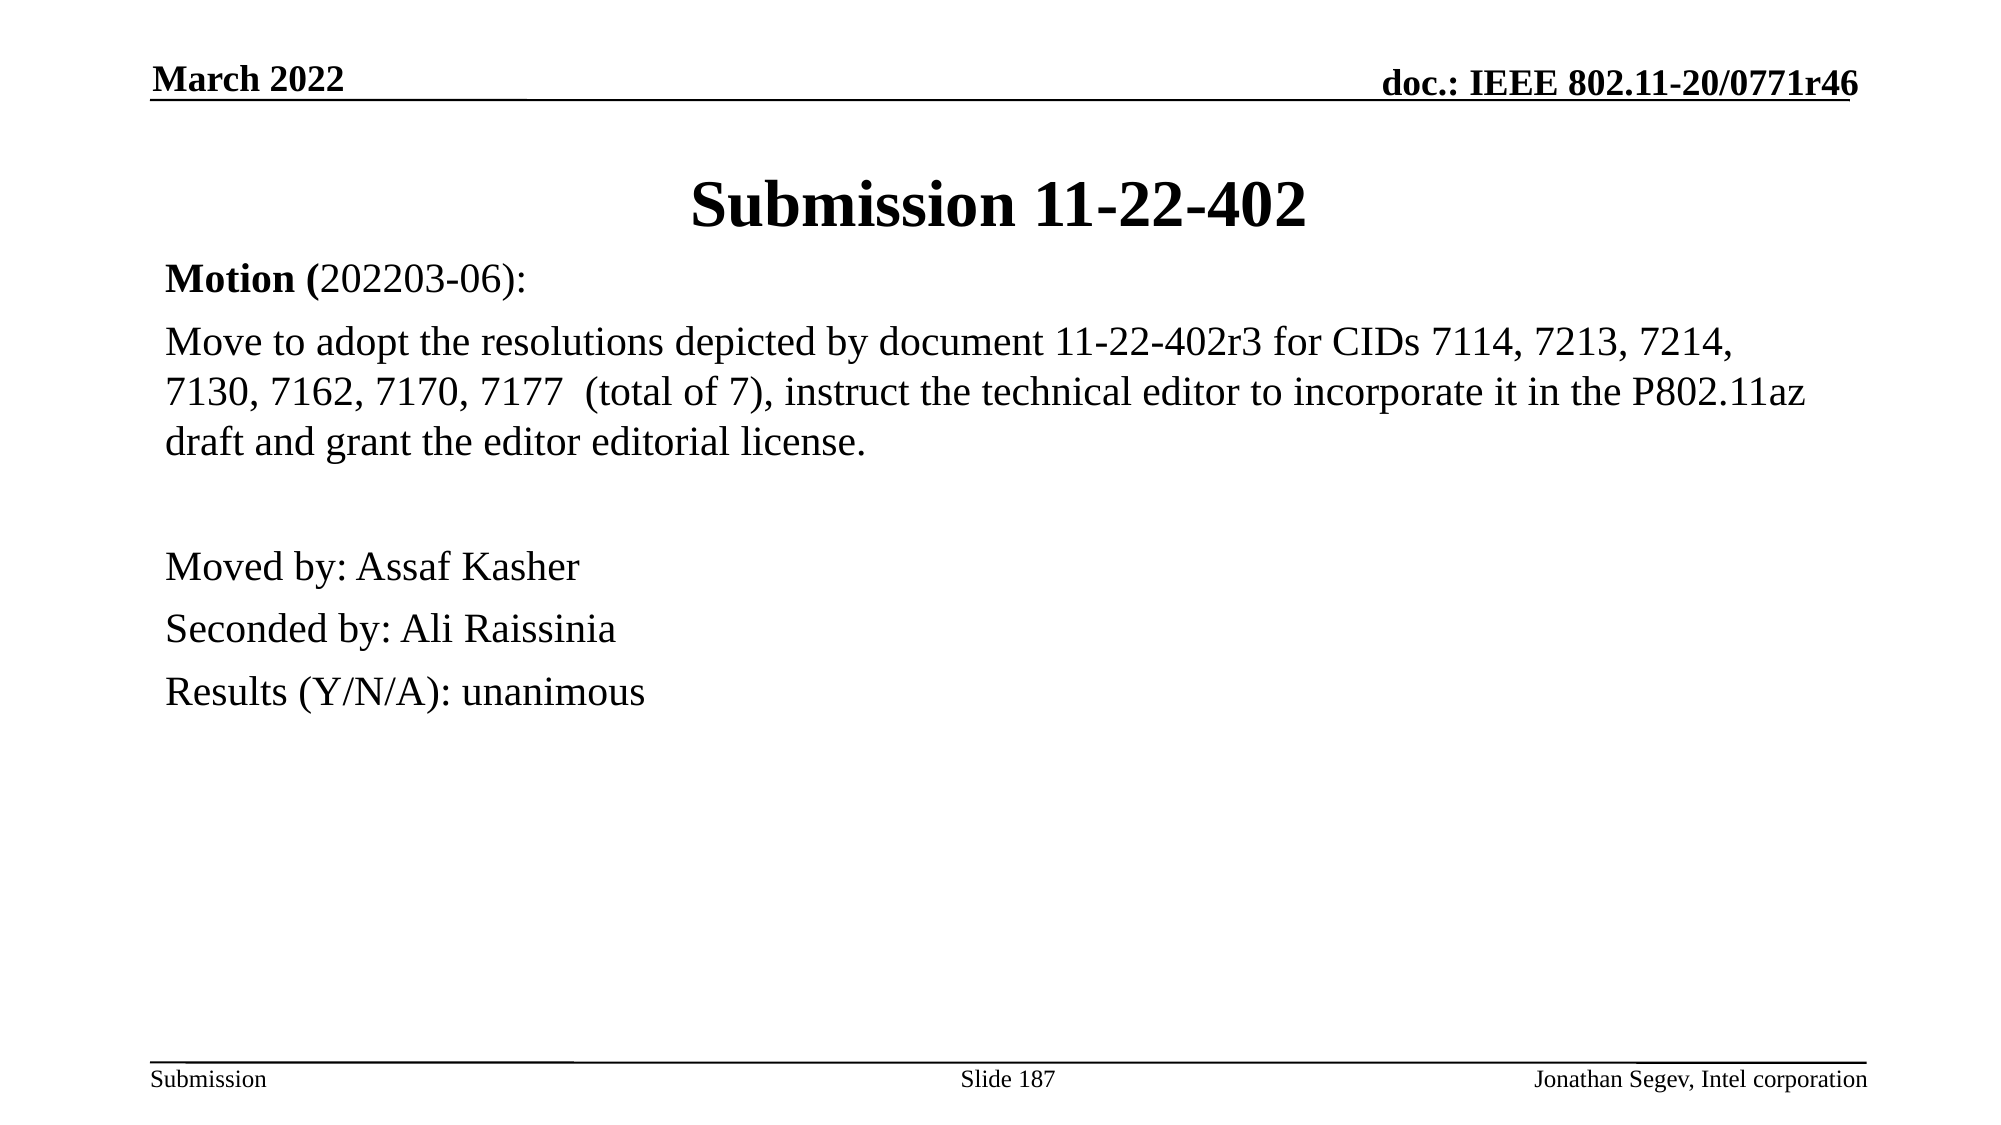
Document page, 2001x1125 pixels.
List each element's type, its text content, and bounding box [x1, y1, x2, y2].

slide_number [152, 54, 563, 100]
slide_number Slide 187 [950, 1061, 1067, 1123]
list Motion (202203-06): Move to adopt the resolutions depicted by document 11-22-402r3 for CIDs 7114, 7213, 7214, 7130, 7162, 7170, 7177 (total of 7), instruct the technical editor to incorporate it in the P802.11az draft and grant the editor editorial license. Moved by: Assaf Kasher Seconded by: Ali Raissinia Results (Y/N/A): unanimous [149, 243, 1850, 1000]
footer Jonathan Segev, Intel corporation [1171, 1061, 1869, 1093]
title Submission 11-22-402 [149, 112, 1850, 243]
